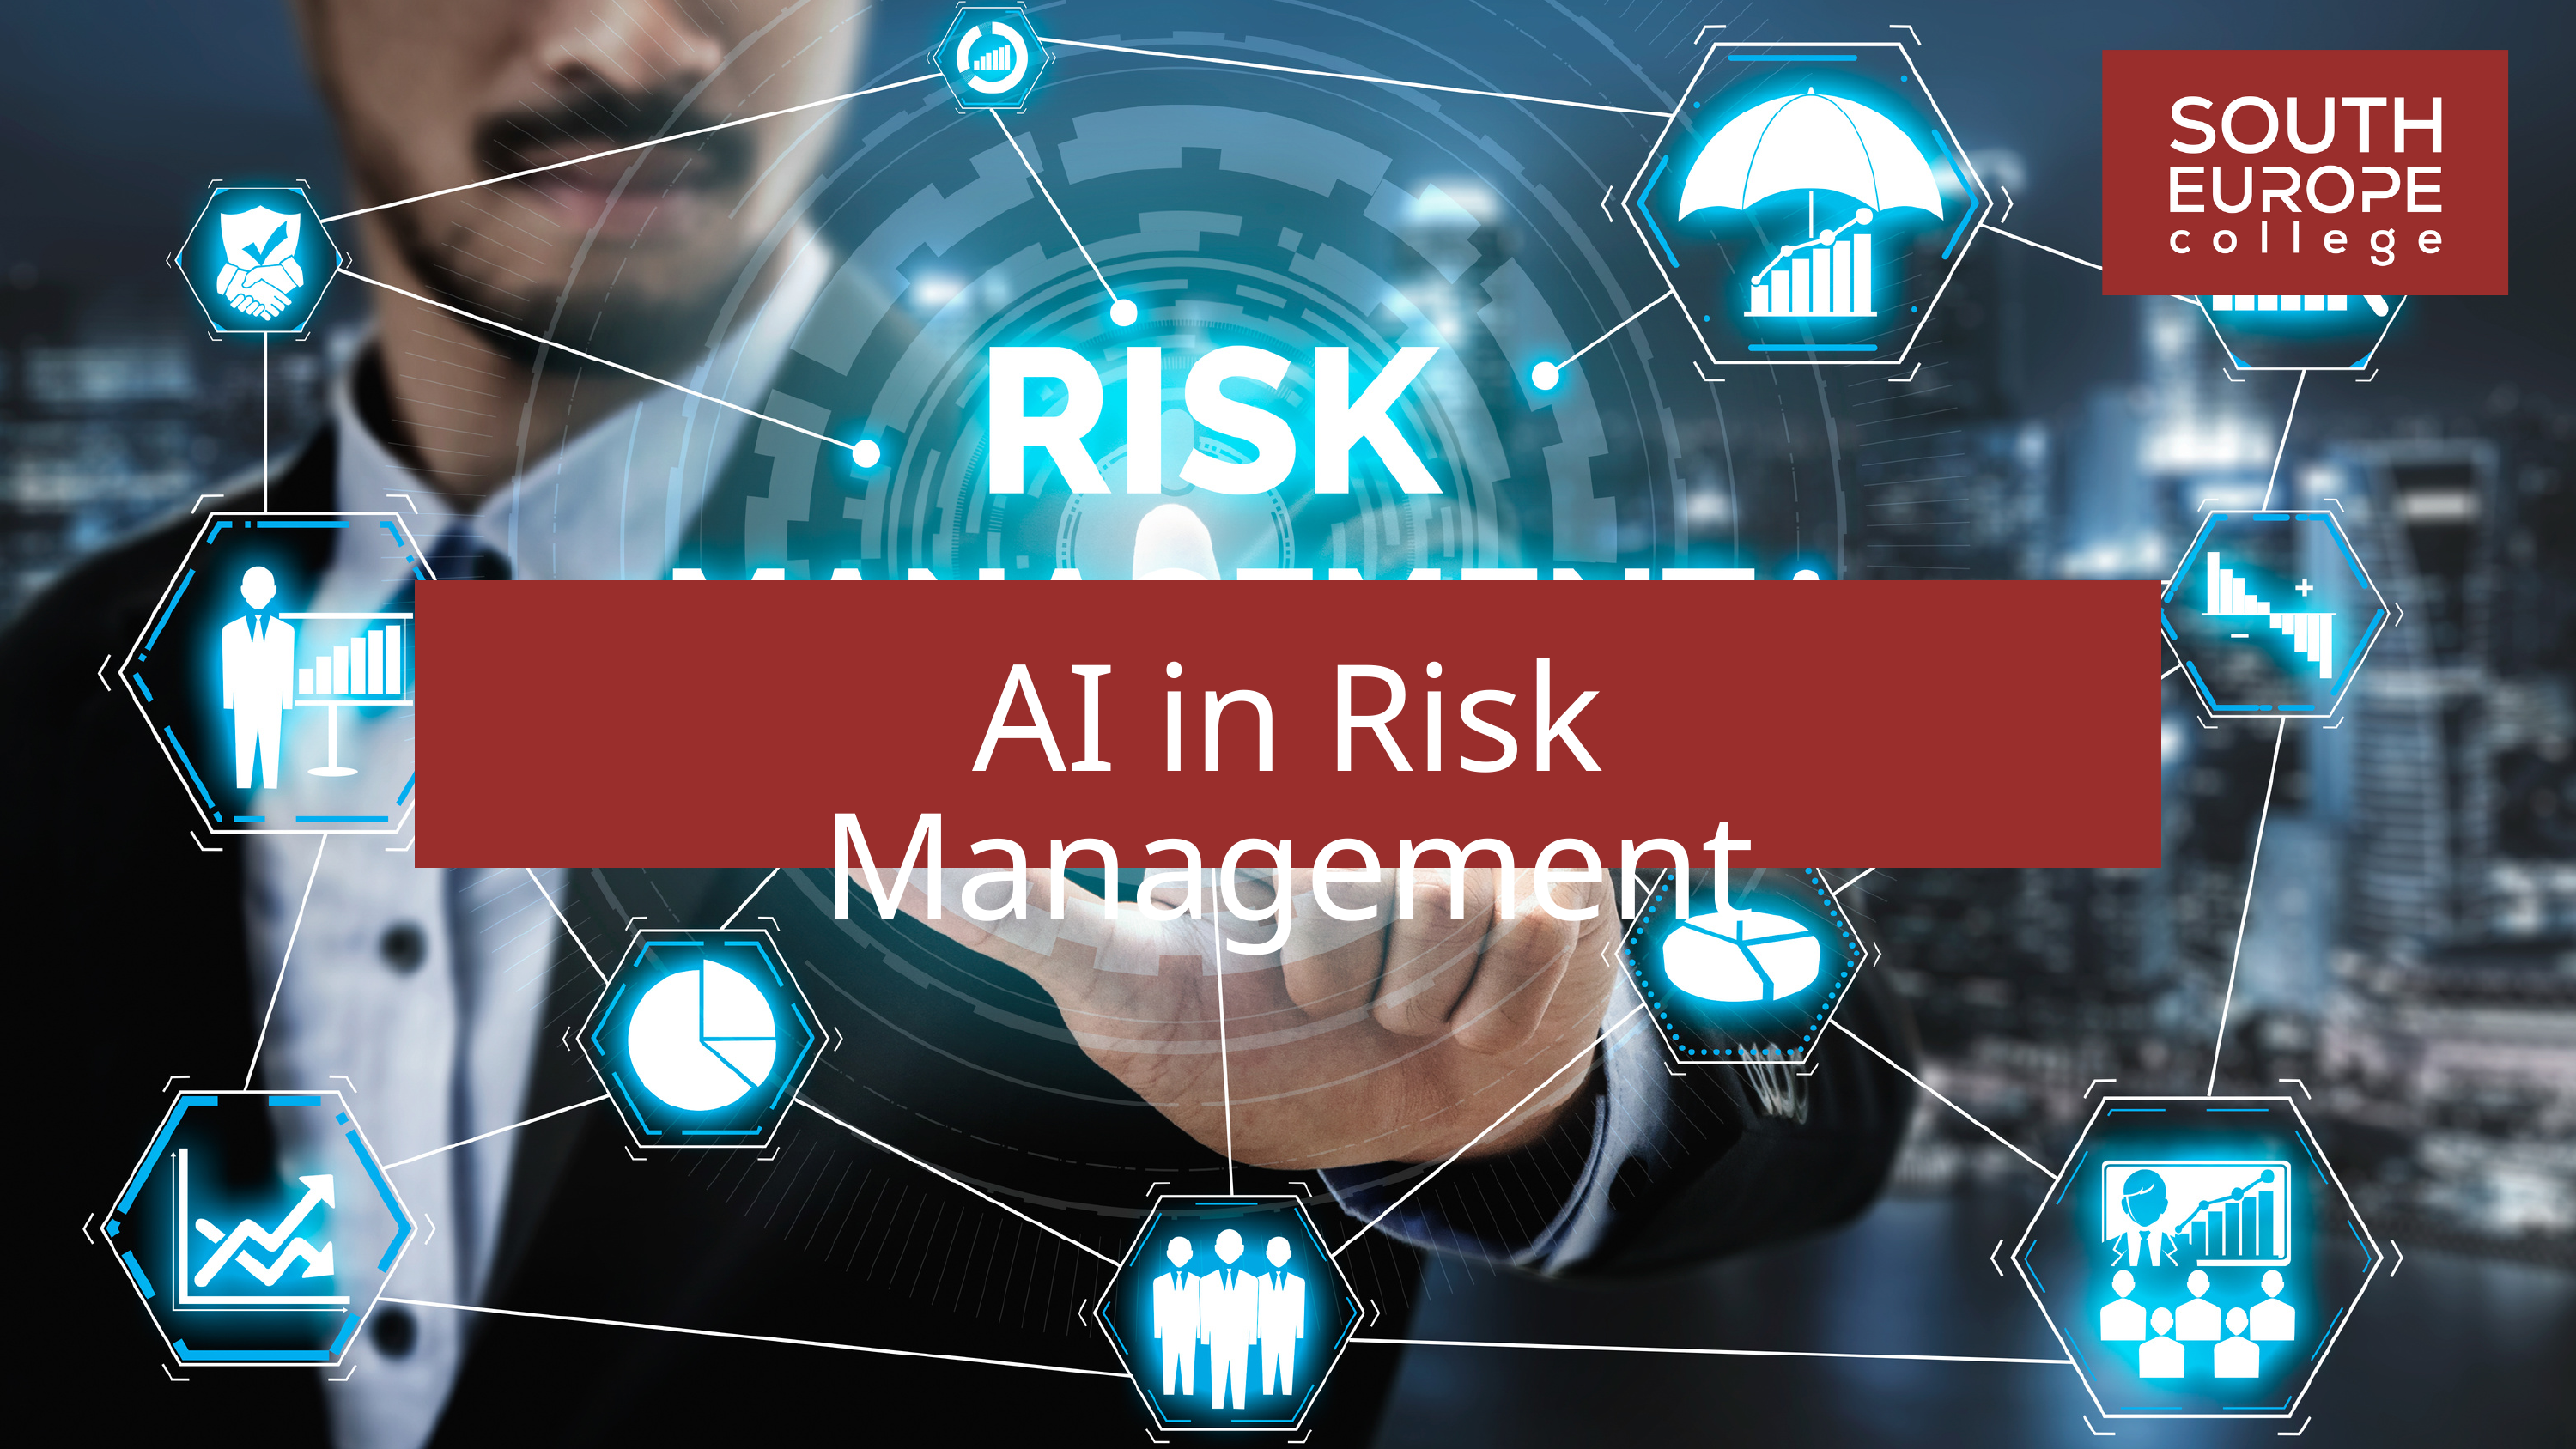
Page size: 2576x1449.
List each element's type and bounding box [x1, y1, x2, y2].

text_box [0, 0, 2576, 1449]
text_box [414, 580, 2162, 869]
